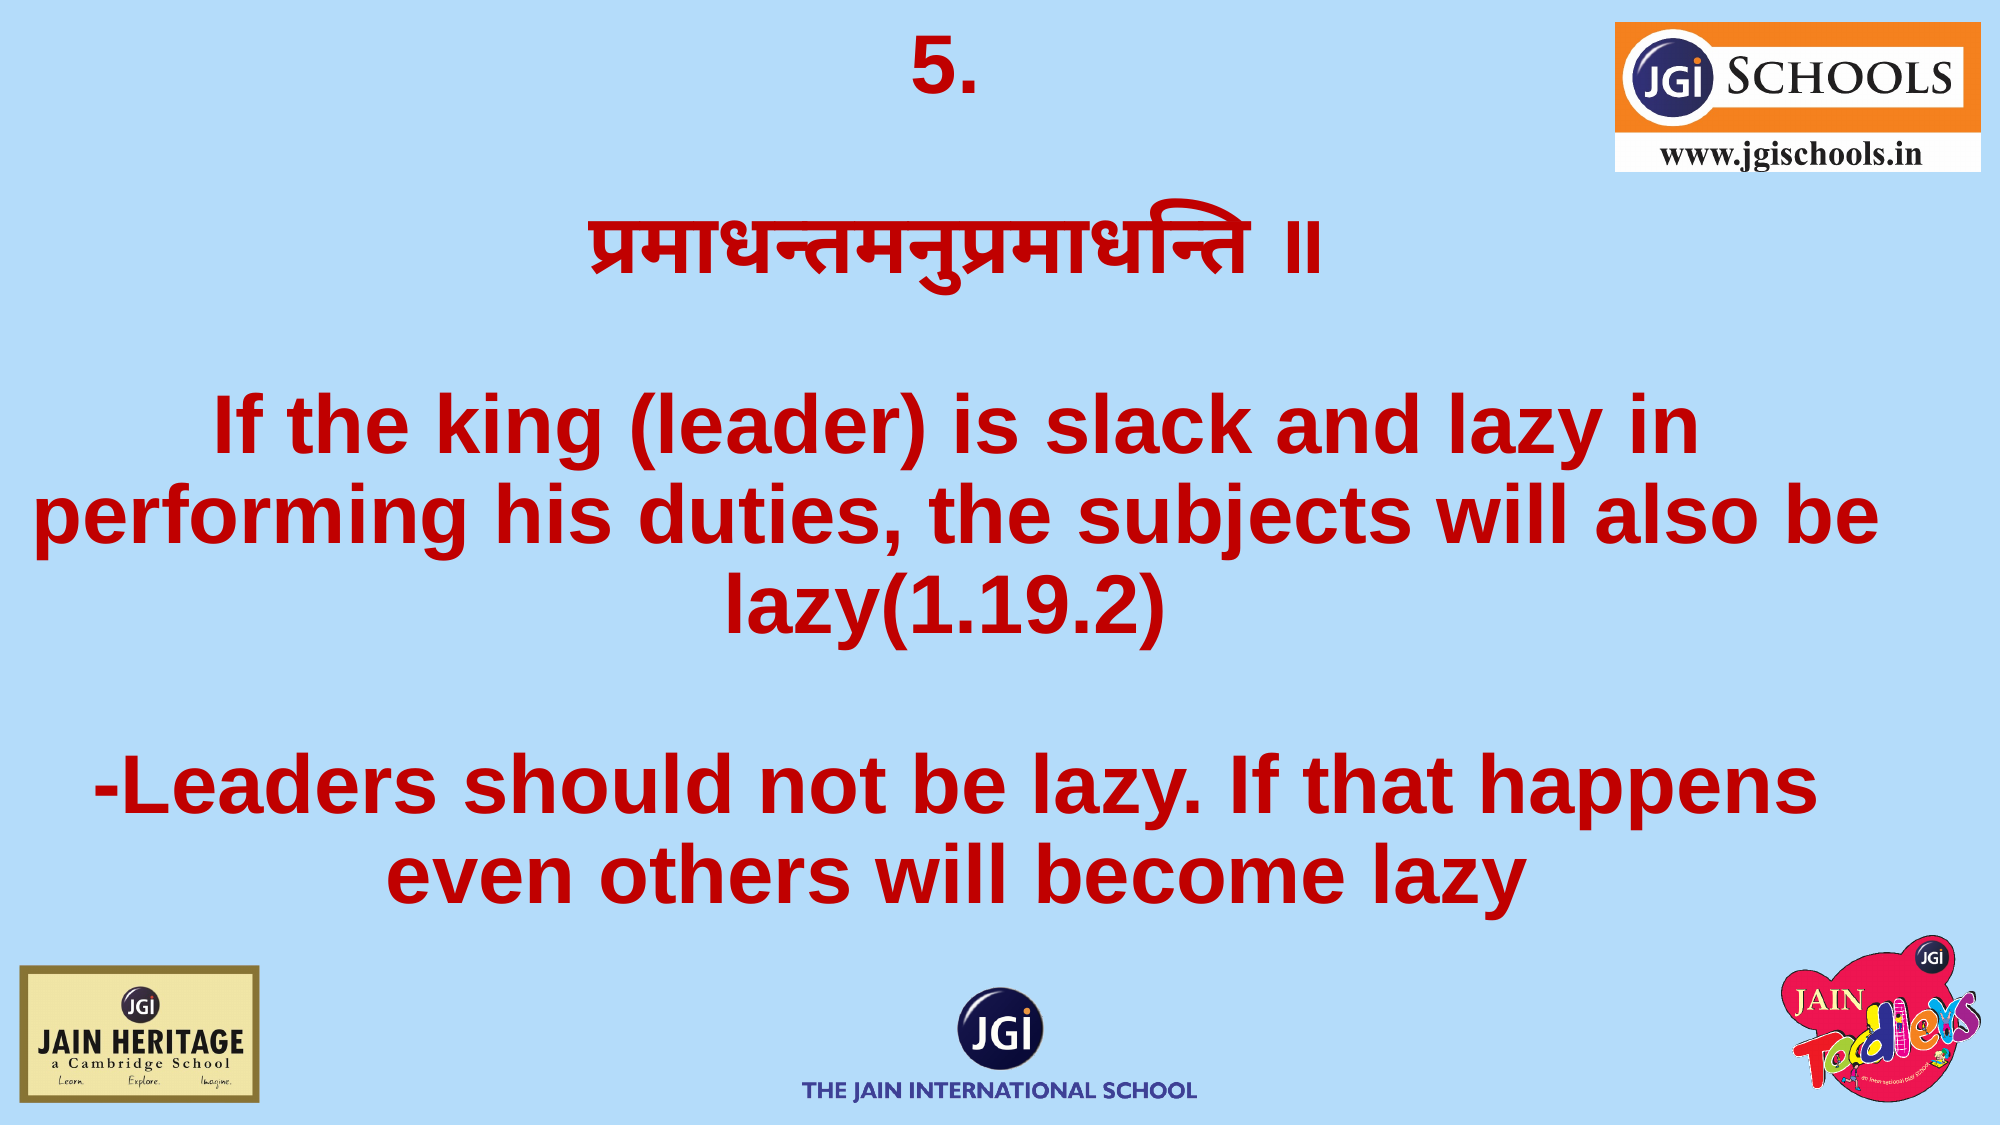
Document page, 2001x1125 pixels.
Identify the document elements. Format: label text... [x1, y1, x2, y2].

picture [1615, 22, 1981, 172]
title 5. प्रमाधन्तमनुप्रमाधन्ति ॥ If the king (leader) is slack and lazy in performing his duties, the subjects will also be lazy(1.19.2) ⁃Leaders should not be lazy. If that happens even others will become lazy [14, 95, 1901, 1029]
picture [1780, 934, 1981, 1103]
picture [802, 1029, 1197, 1103]
picture [19, 1029, 260, 1103]
